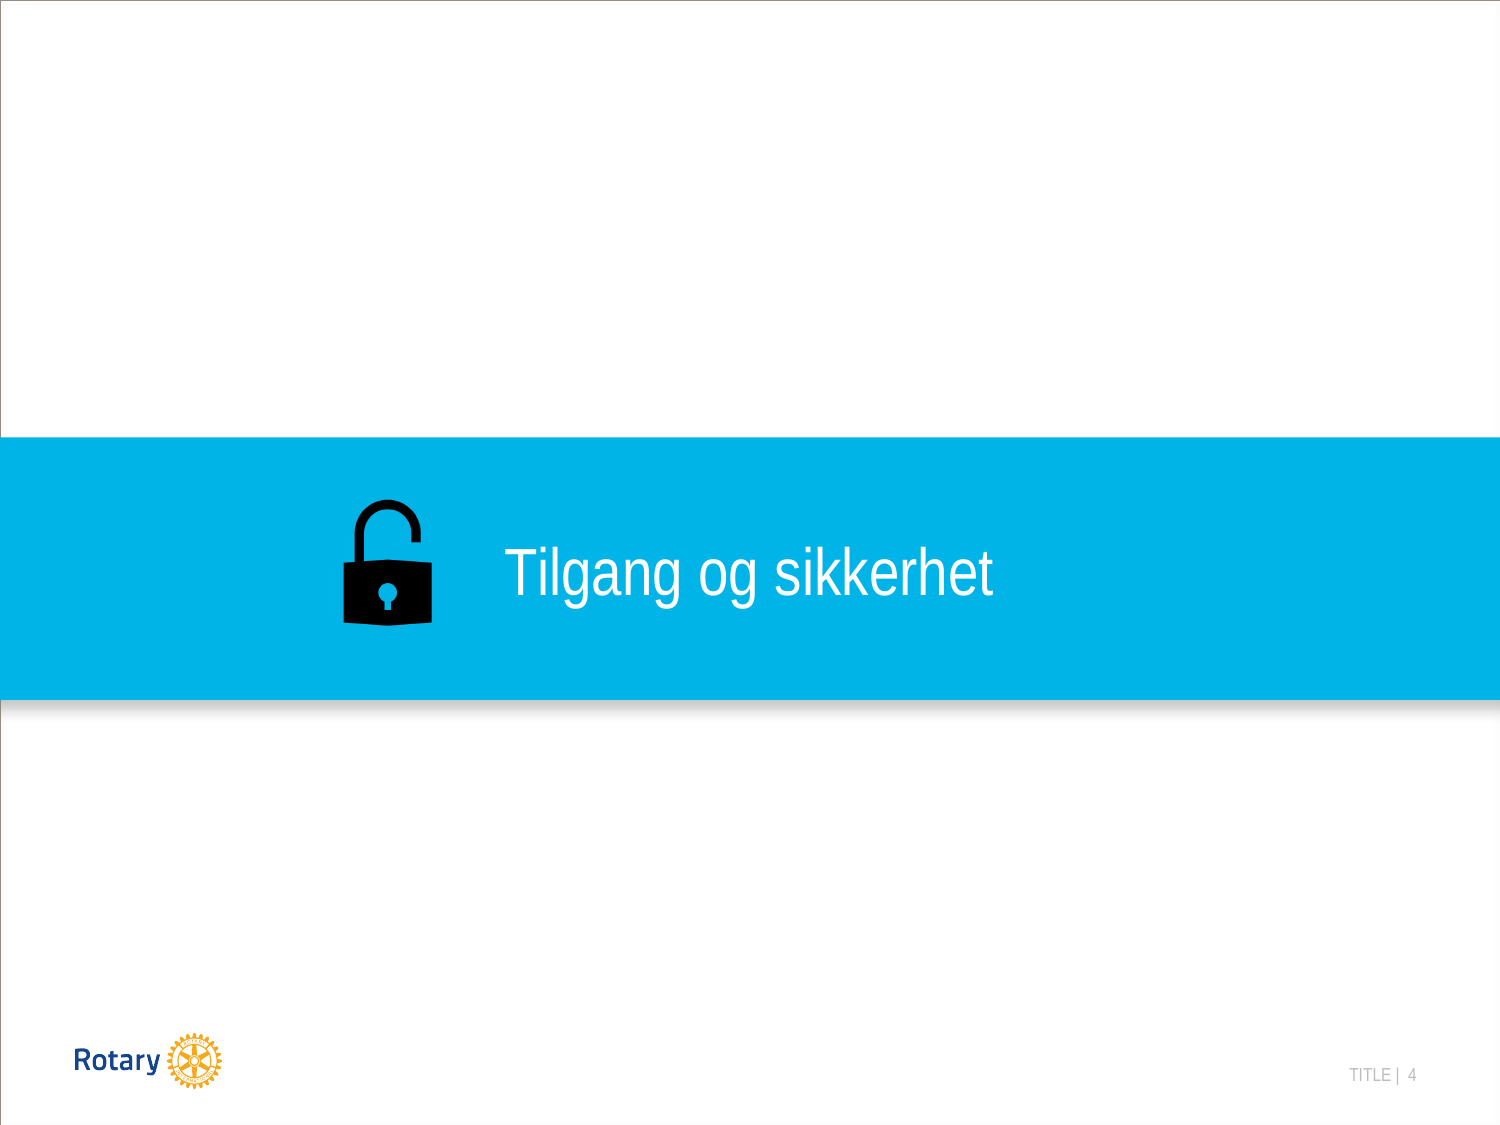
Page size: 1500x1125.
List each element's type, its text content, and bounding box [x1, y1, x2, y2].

picture [75, 1033, 222, 1089]
picture [345, 501, 430, 624]
title Tilgang og sikkerhet [24, 437, 1475, 700]
